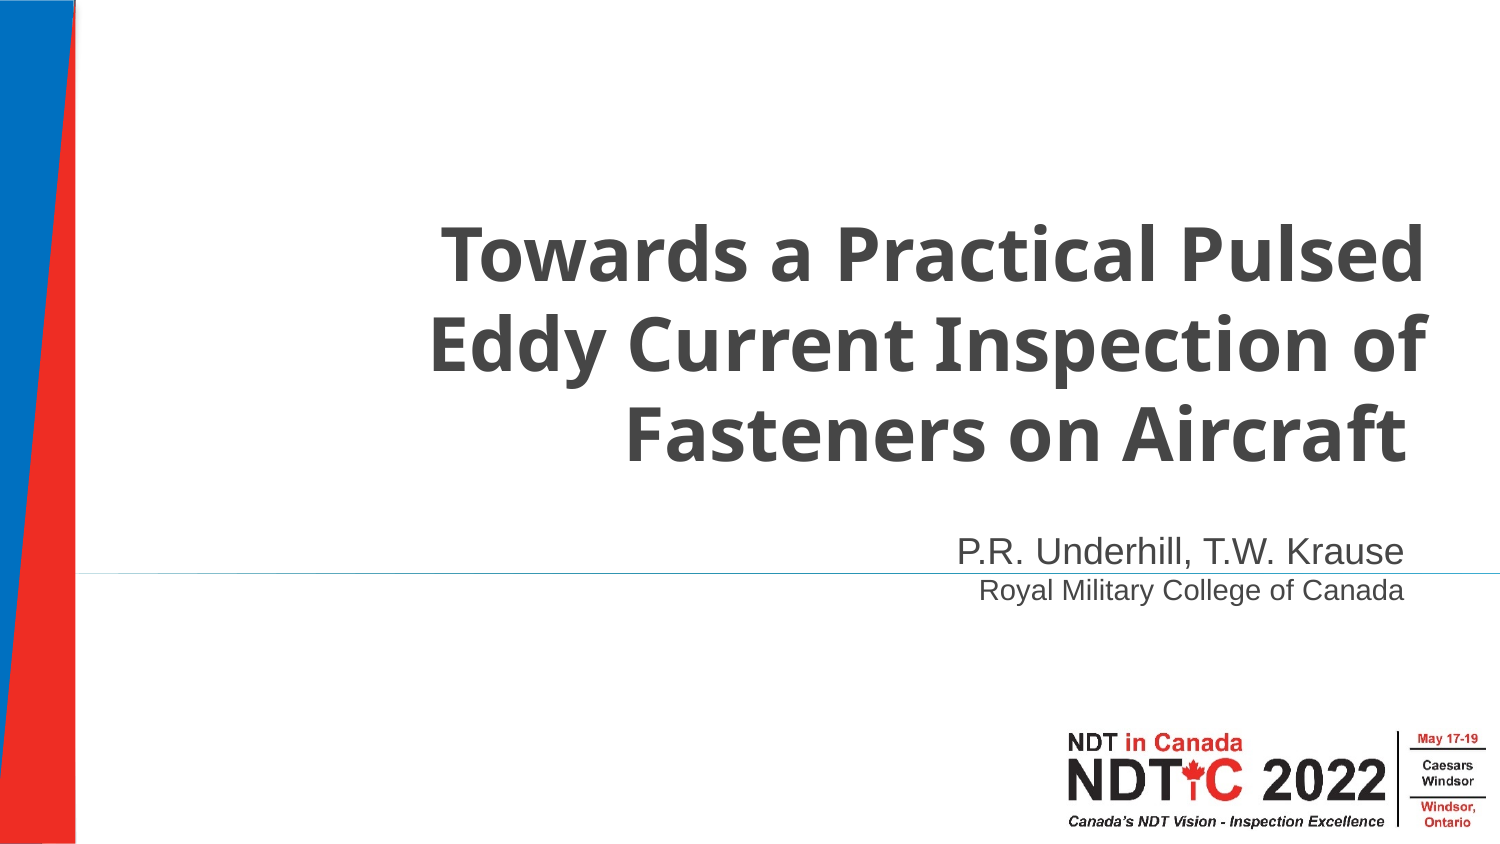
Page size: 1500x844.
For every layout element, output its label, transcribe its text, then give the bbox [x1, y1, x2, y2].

title Towards a Practical Pulsed Eddy Current Inspection of Fasteners on Aircraft [395, 306, 1443, 484]
subtitle P.R. Underhill, T.W. Krause Royal Military College of Canada [431, 519, 1423, 596]
picture [1066, 728, 1486, 831]
